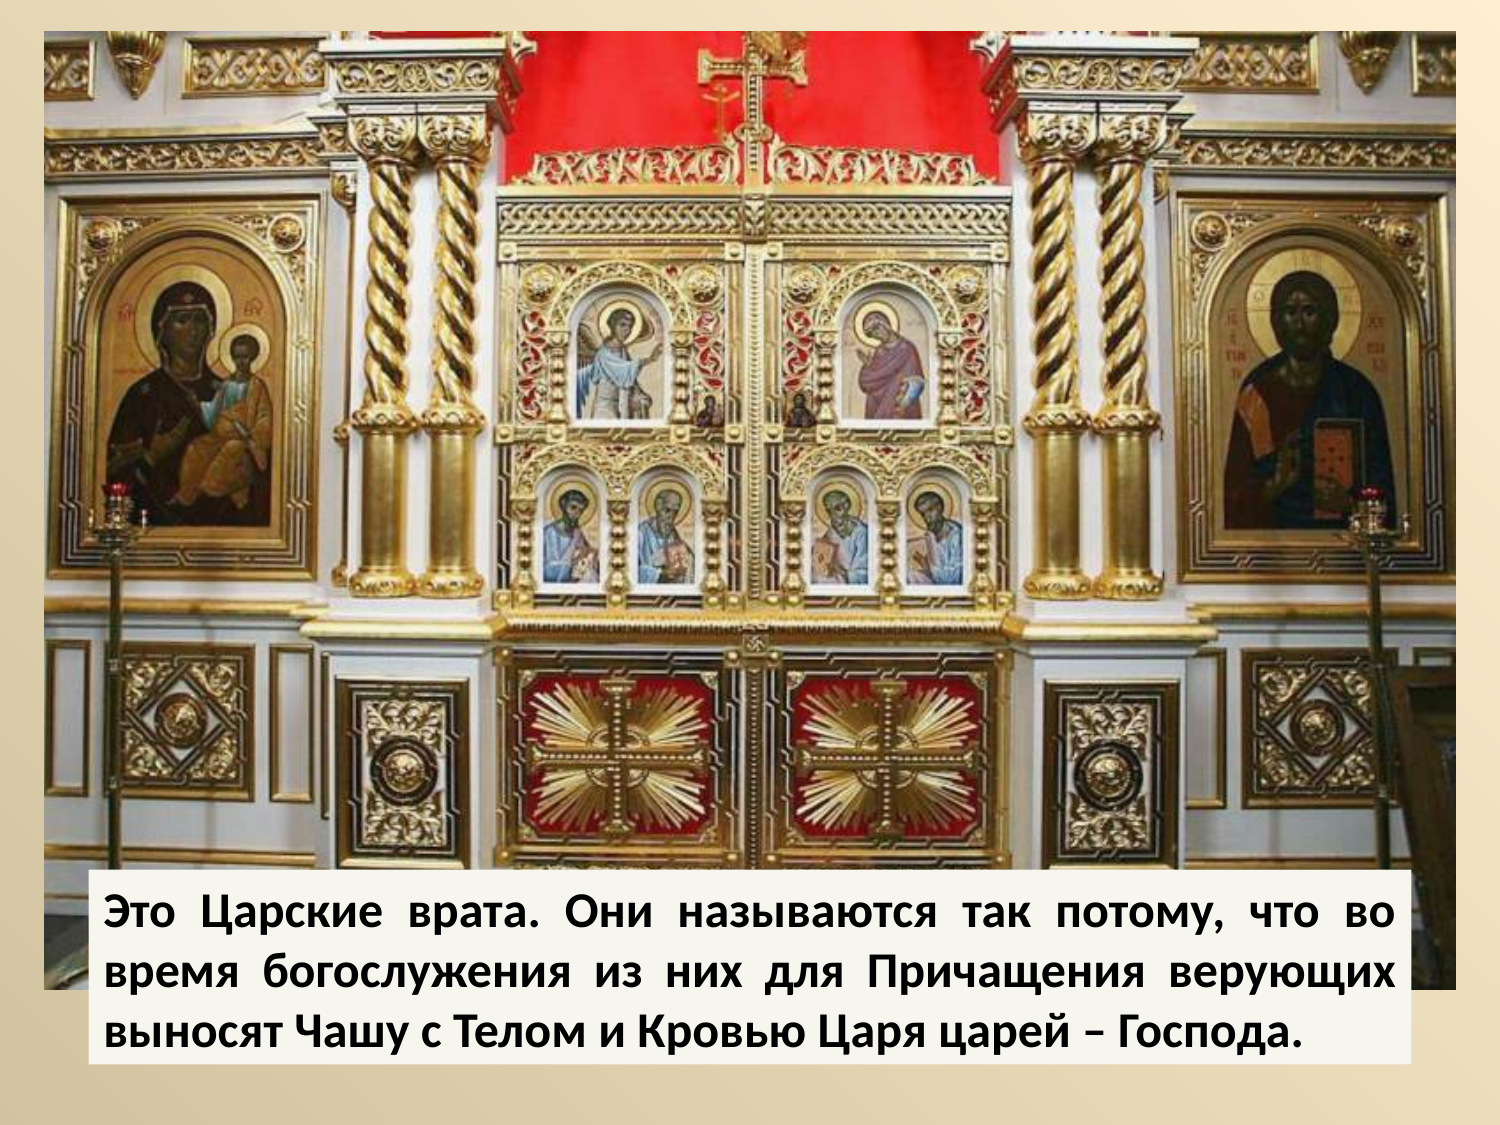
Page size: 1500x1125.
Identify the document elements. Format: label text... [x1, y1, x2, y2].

picture [44, 31, 1456, 990]
text_box Это Царские врата. Они называются так потому, что во время богослужения из них для Причащения верующих выносят Чашу с Телом и Кровью Царя царей – Господа. [88, 998, 1412, 1065]
